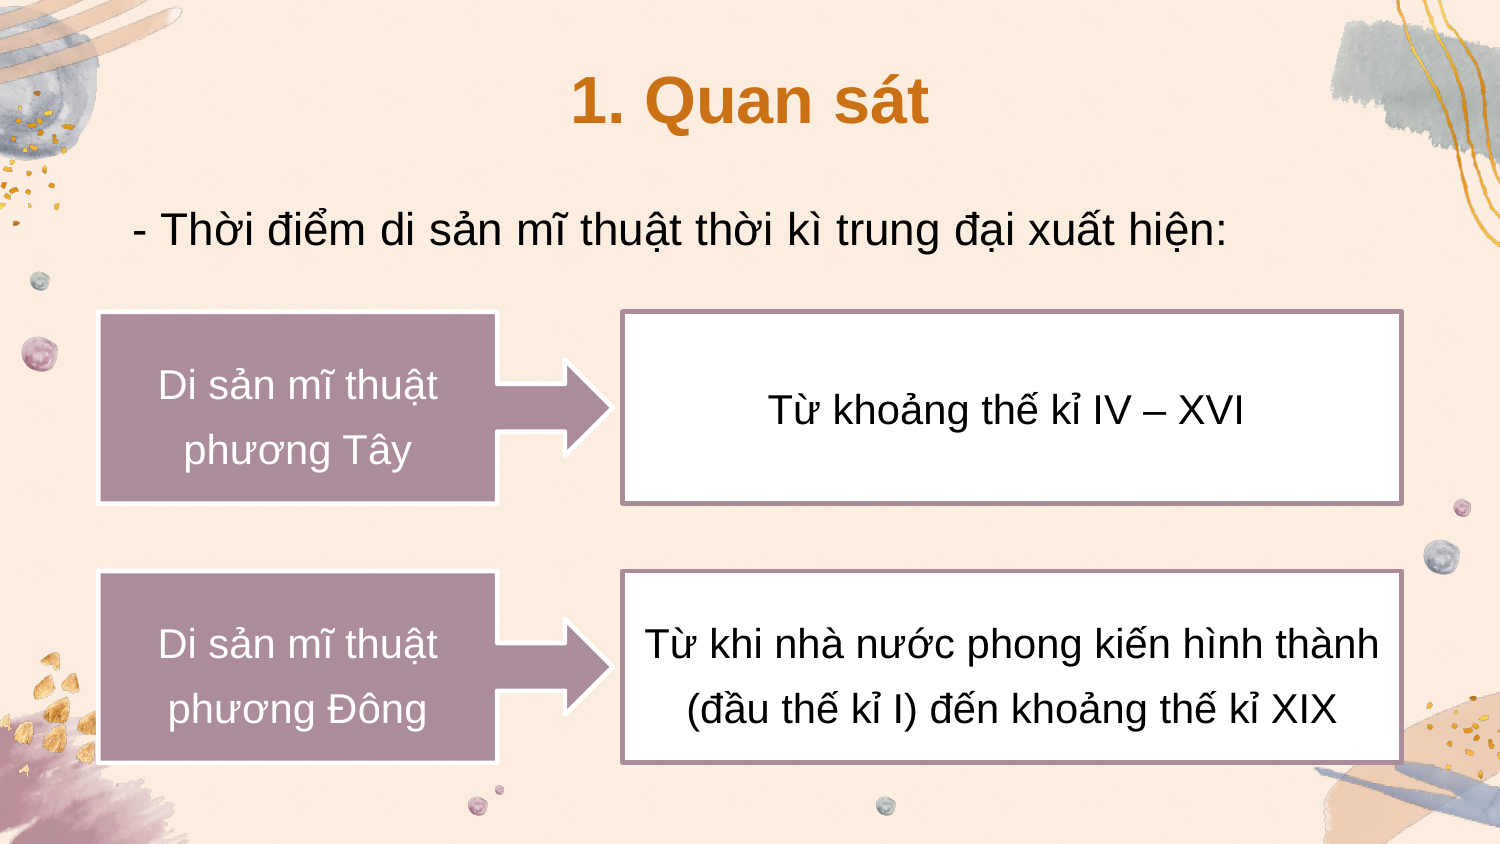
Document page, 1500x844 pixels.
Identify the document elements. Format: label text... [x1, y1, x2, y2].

picture [0, 0, 1500, 844]
text_box Di sản mĩ thuật phương Đông [96, 568, 615, 765]
text_box Từ khoảng thế kỉ IV – XVI [621, 310, 1404, 506]
text_box Di sản mĩ thuật phương Tây [96, 309, 615, 506]
title 1. Quan sát [118, 62, 1382, 131]
text_box - Thời điểm di sản mĩ thuật thời kì trung đại xuất hiện: [118, 175, 1244, 262]
text_box Từ khi nhà nước phong kiến hình thành (đầu thế kỉ I) đến khoảng thế kỉ XIX [621, 569, 1404, 765]
